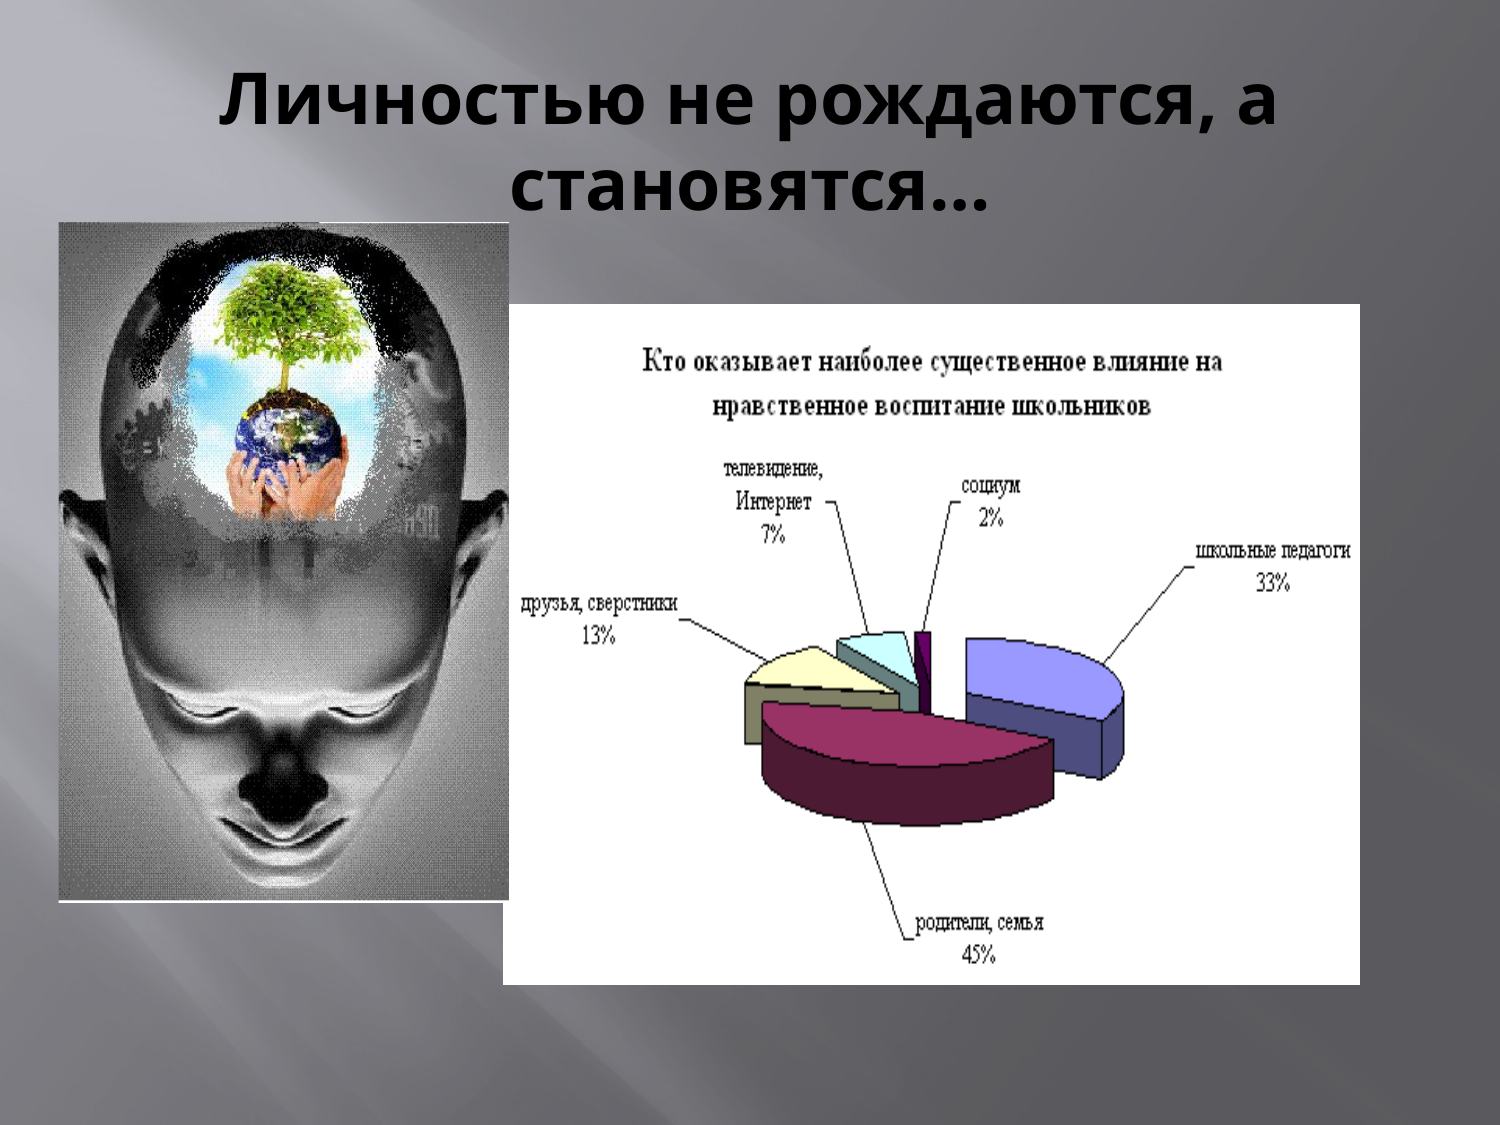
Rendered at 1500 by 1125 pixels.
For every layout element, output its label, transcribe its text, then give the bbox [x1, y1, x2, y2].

picture [58, 222, 1360, 985]
title Личностью не рождаются, а становятся… [75, 45, 1425, 233]
